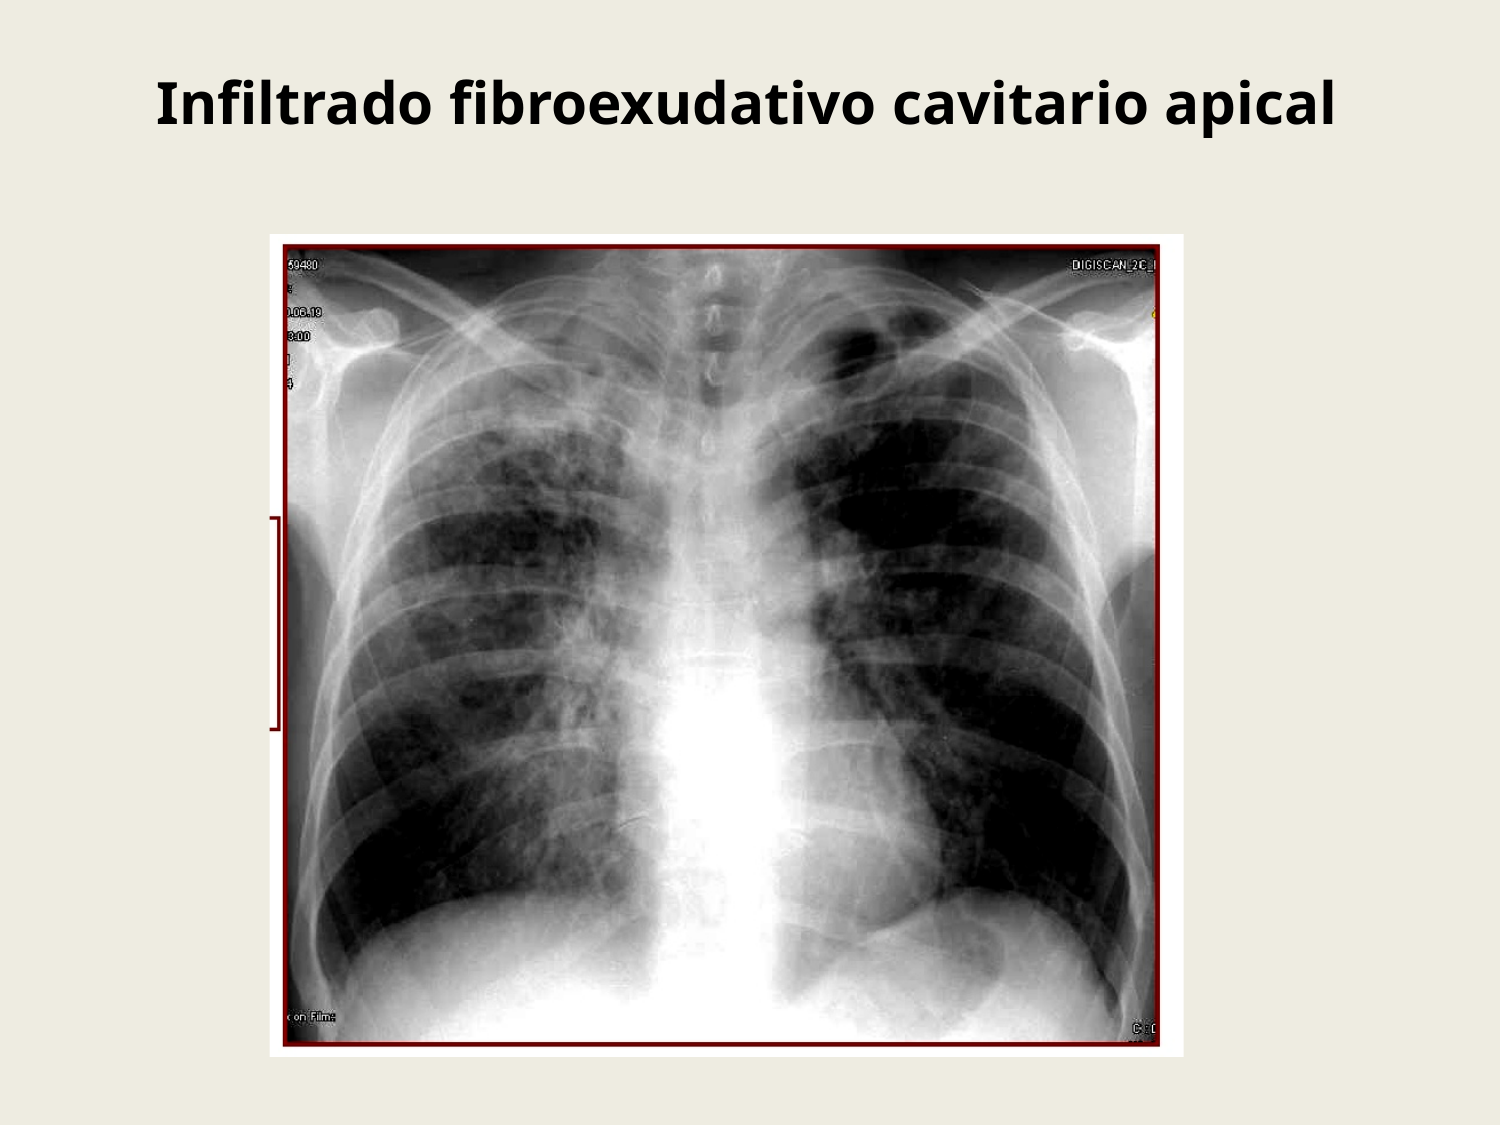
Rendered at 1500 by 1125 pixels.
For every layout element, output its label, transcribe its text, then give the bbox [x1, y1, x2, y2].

picture [269, 234, 1184, 1058]
text_box Infiltrado fibroexudativo cavitario apical [141, 58, 1353, 189]
